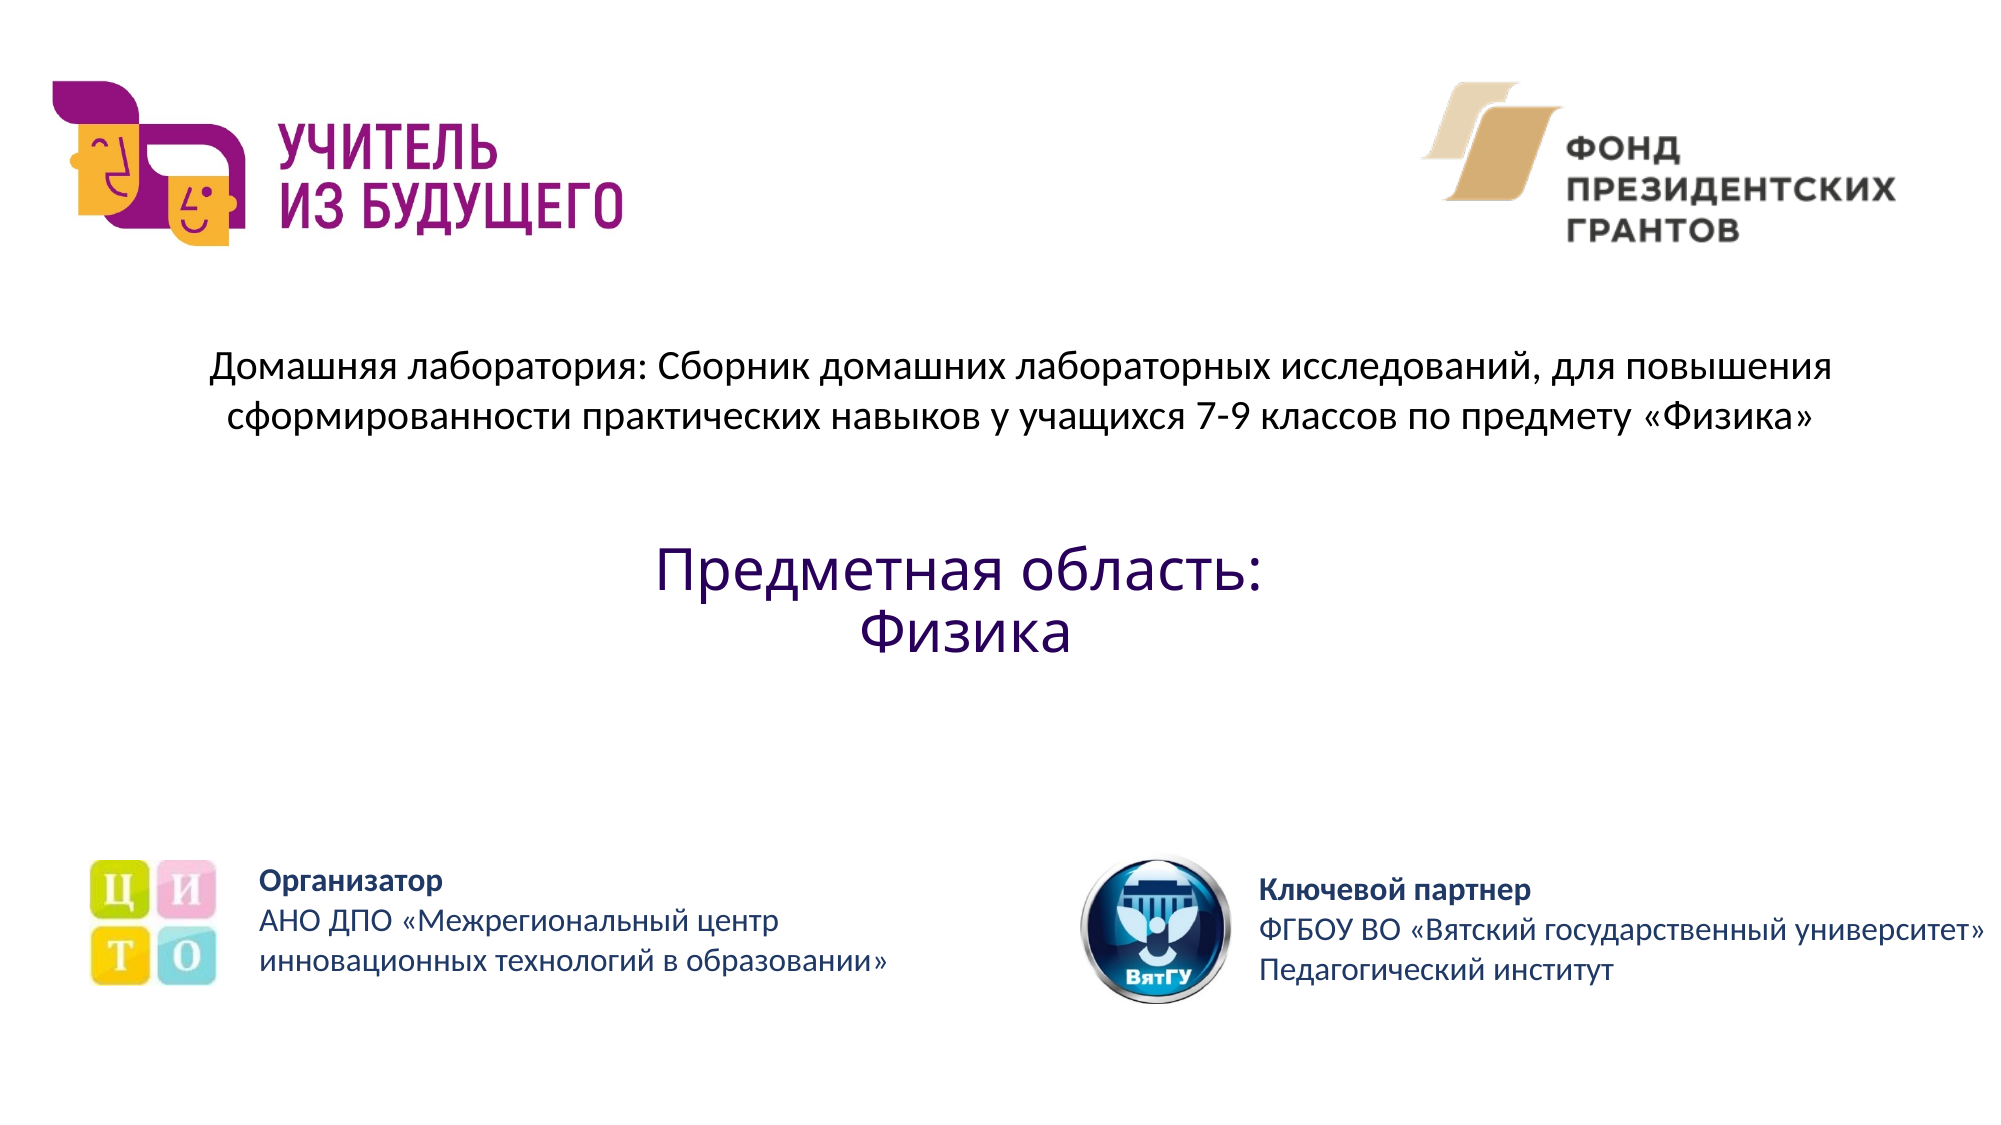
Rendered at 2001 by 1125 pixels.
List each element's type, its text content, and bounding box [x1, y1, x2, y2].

text_box Организатор АНО ДПО «Межрегиональный центр инновационных технологий в образовании» [244, 850, 1245, 1025]
picture [42, 80, 624, 250]
picture [1419, 80, 1900, 249]
text_box Предметная область: Физика [582, 527, 1351, 678]
text_box Ключевой партнер ФГБОУ ВО «Вятский государственный университет» Педагогический институт [1244, 860, 2000, 995]
text_box Домашняя лаборатория: Сборник домашних лабораторных исследований, для повышения сформированности практических навыков у учащихся 7-9 классов по предмету «Физика» [128, 330, 1914, 446]
picture [1080, 852, 1232, 1005]
text_box [89, 860, 217, 986]
